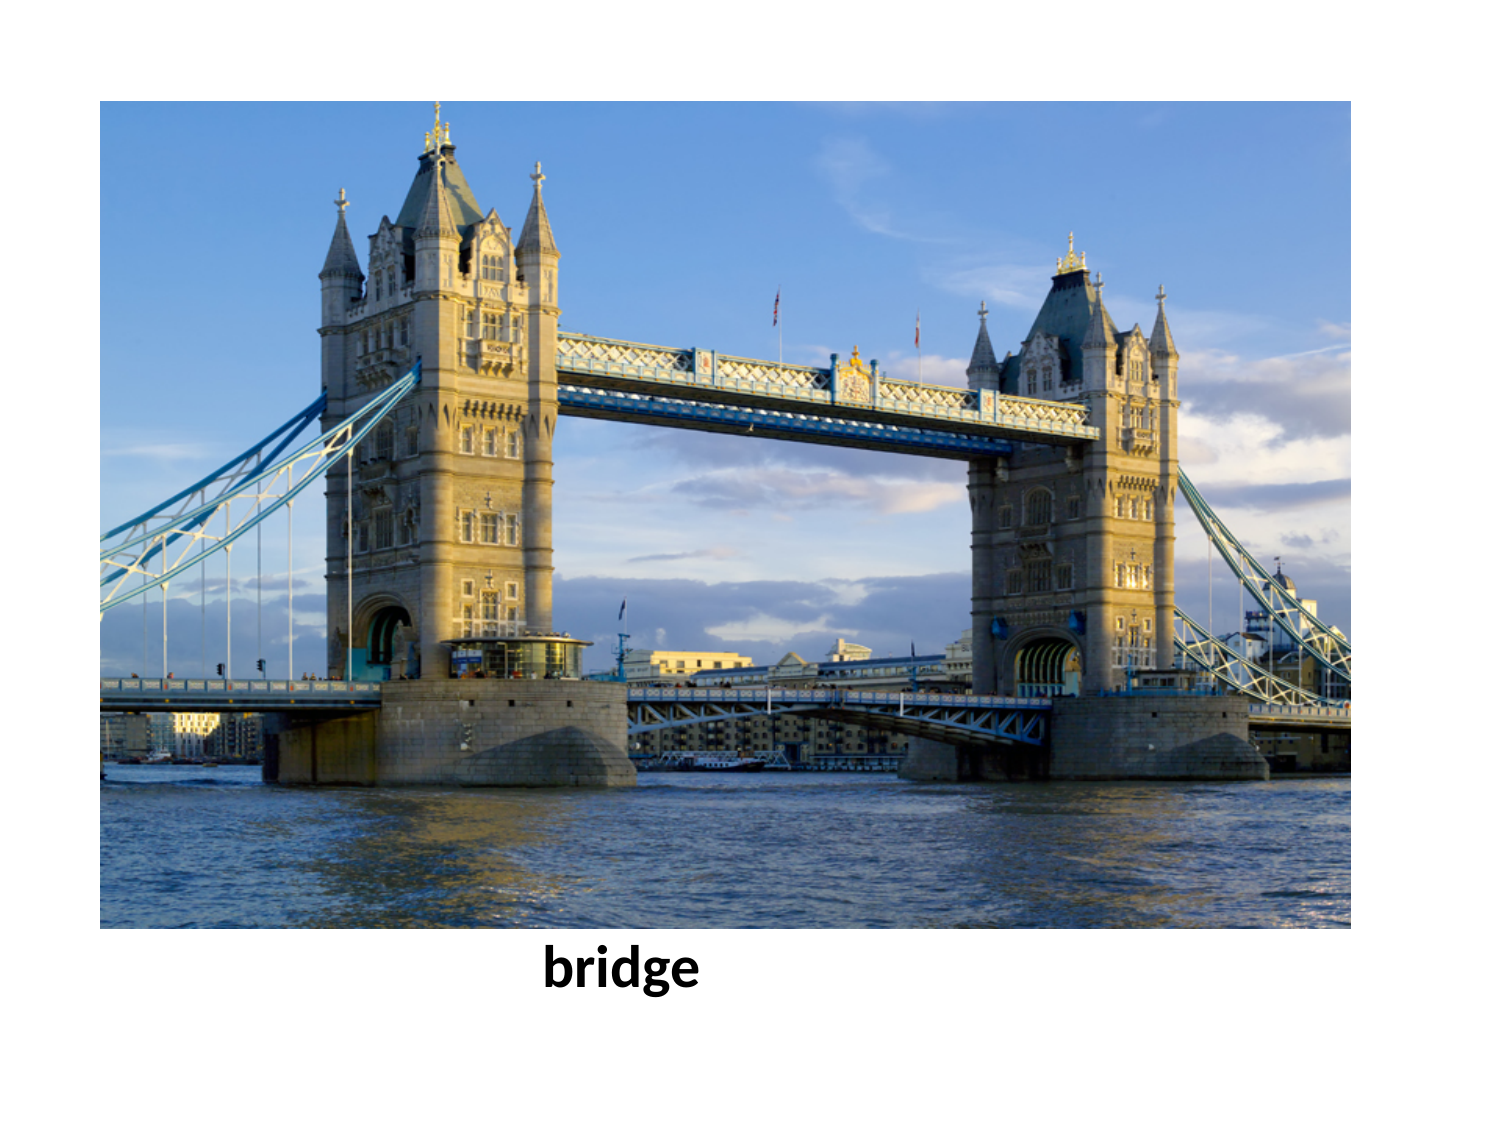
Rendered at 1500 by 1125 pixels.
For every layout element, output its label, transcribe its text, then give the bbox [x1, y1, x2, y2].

picture [100, 100, 1351, 929]
list bridge [294, 938, 1194, 1013]
